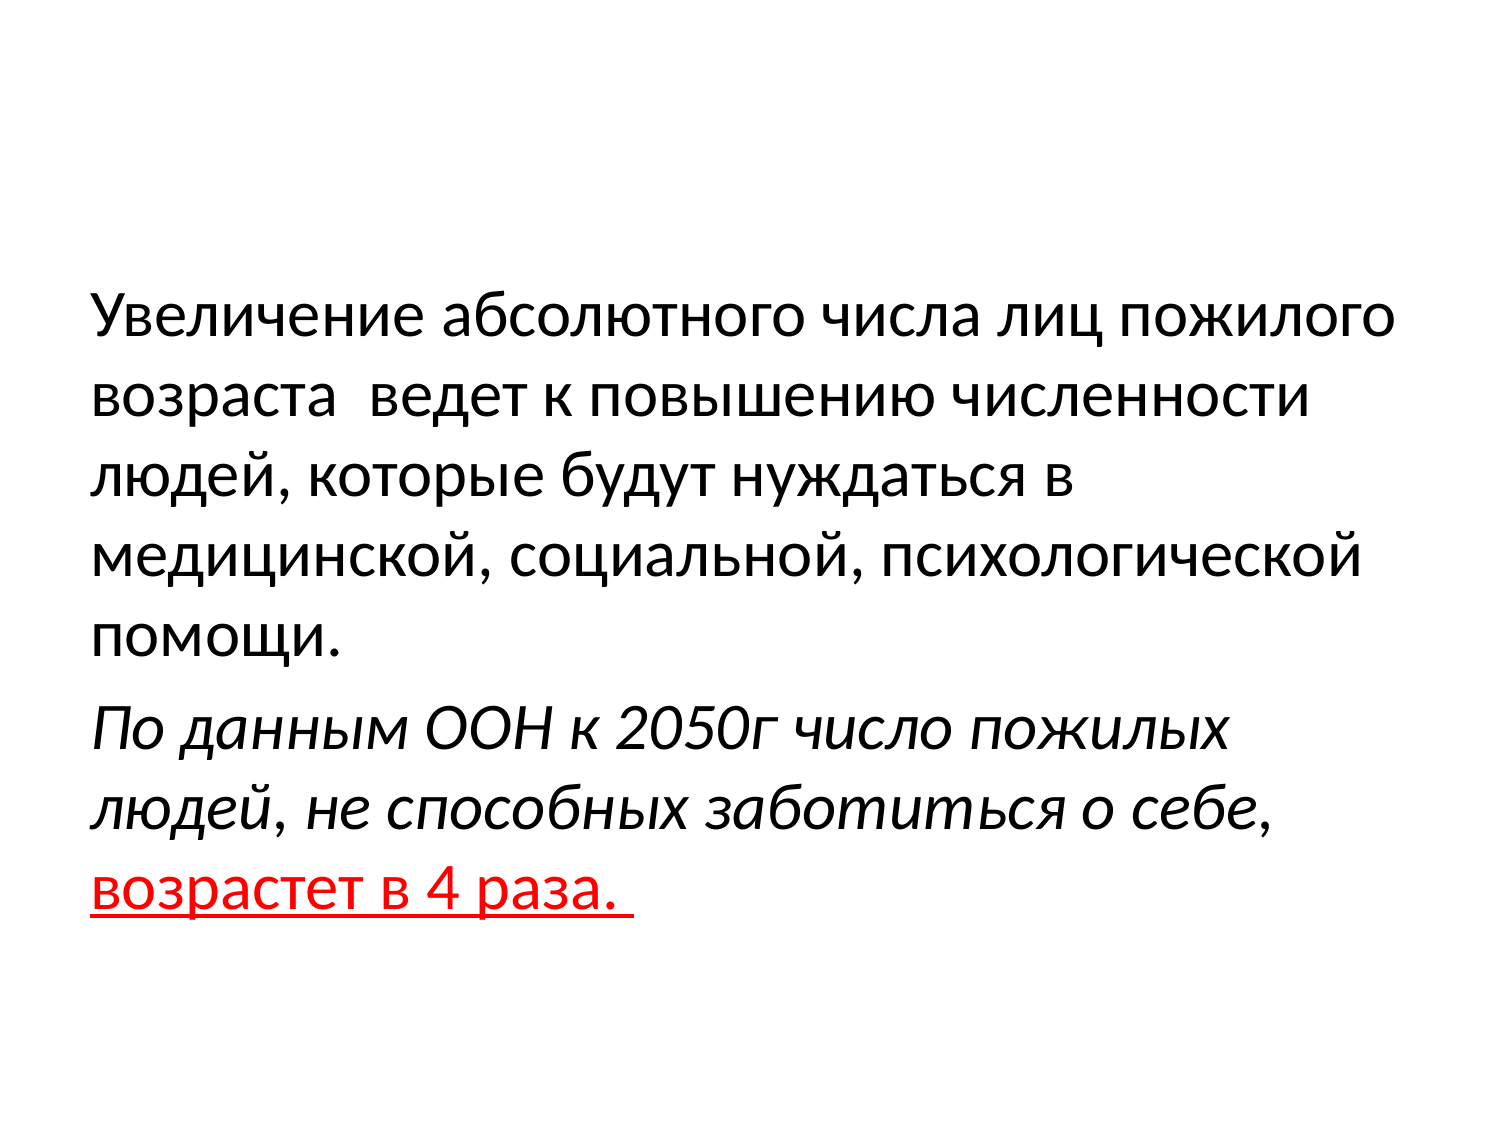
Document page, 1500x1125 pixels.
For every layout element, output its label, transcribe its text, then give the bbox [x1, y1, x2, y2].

list Увеличение абсолютного числа лиц пожилого возраста ведет к повышению численности людей, которые будут нуждаться в медицинской, социальной, психологической помощи. По данным ООН к 2050г число пожилых людей, не способных заботиться о себе, возрастет в 4 раза. [75, 262, 1425, 1005]
